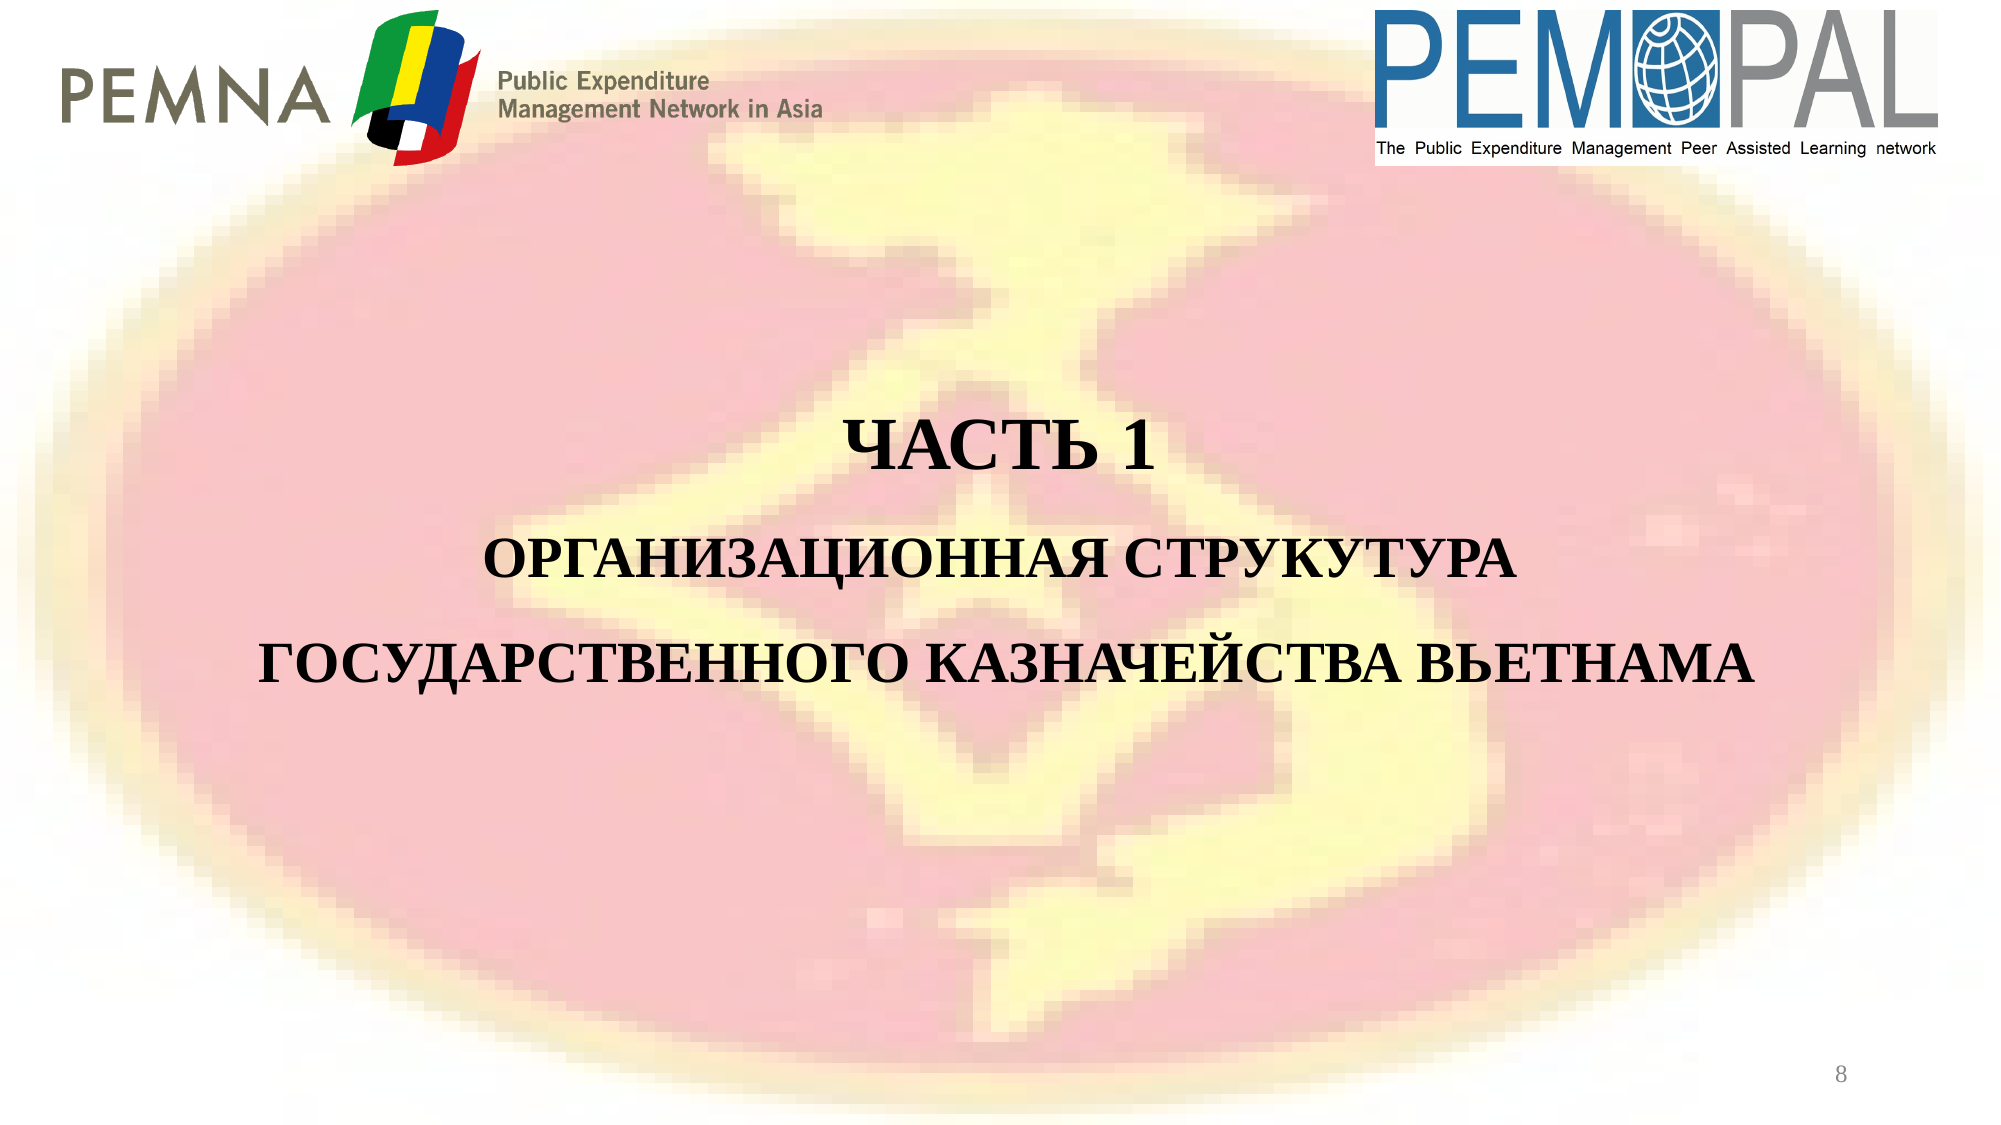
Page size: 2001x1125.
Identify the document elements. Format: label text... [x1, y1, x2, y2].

picture [61, 10, 822, 167]
slide_number 8 [1412, 1042, 1863, 1103]
title ЧАСТЬ 1 ОРГАНИЗАЦИОННАЯ СТРУКУТУРА ГОСУДАРСТВЕННОГО КАЗНАЧЕЙСТВА ВЬЕТНАМА [0, 376, 2000, 702]
picture [1375, 10, 1939, 167]
